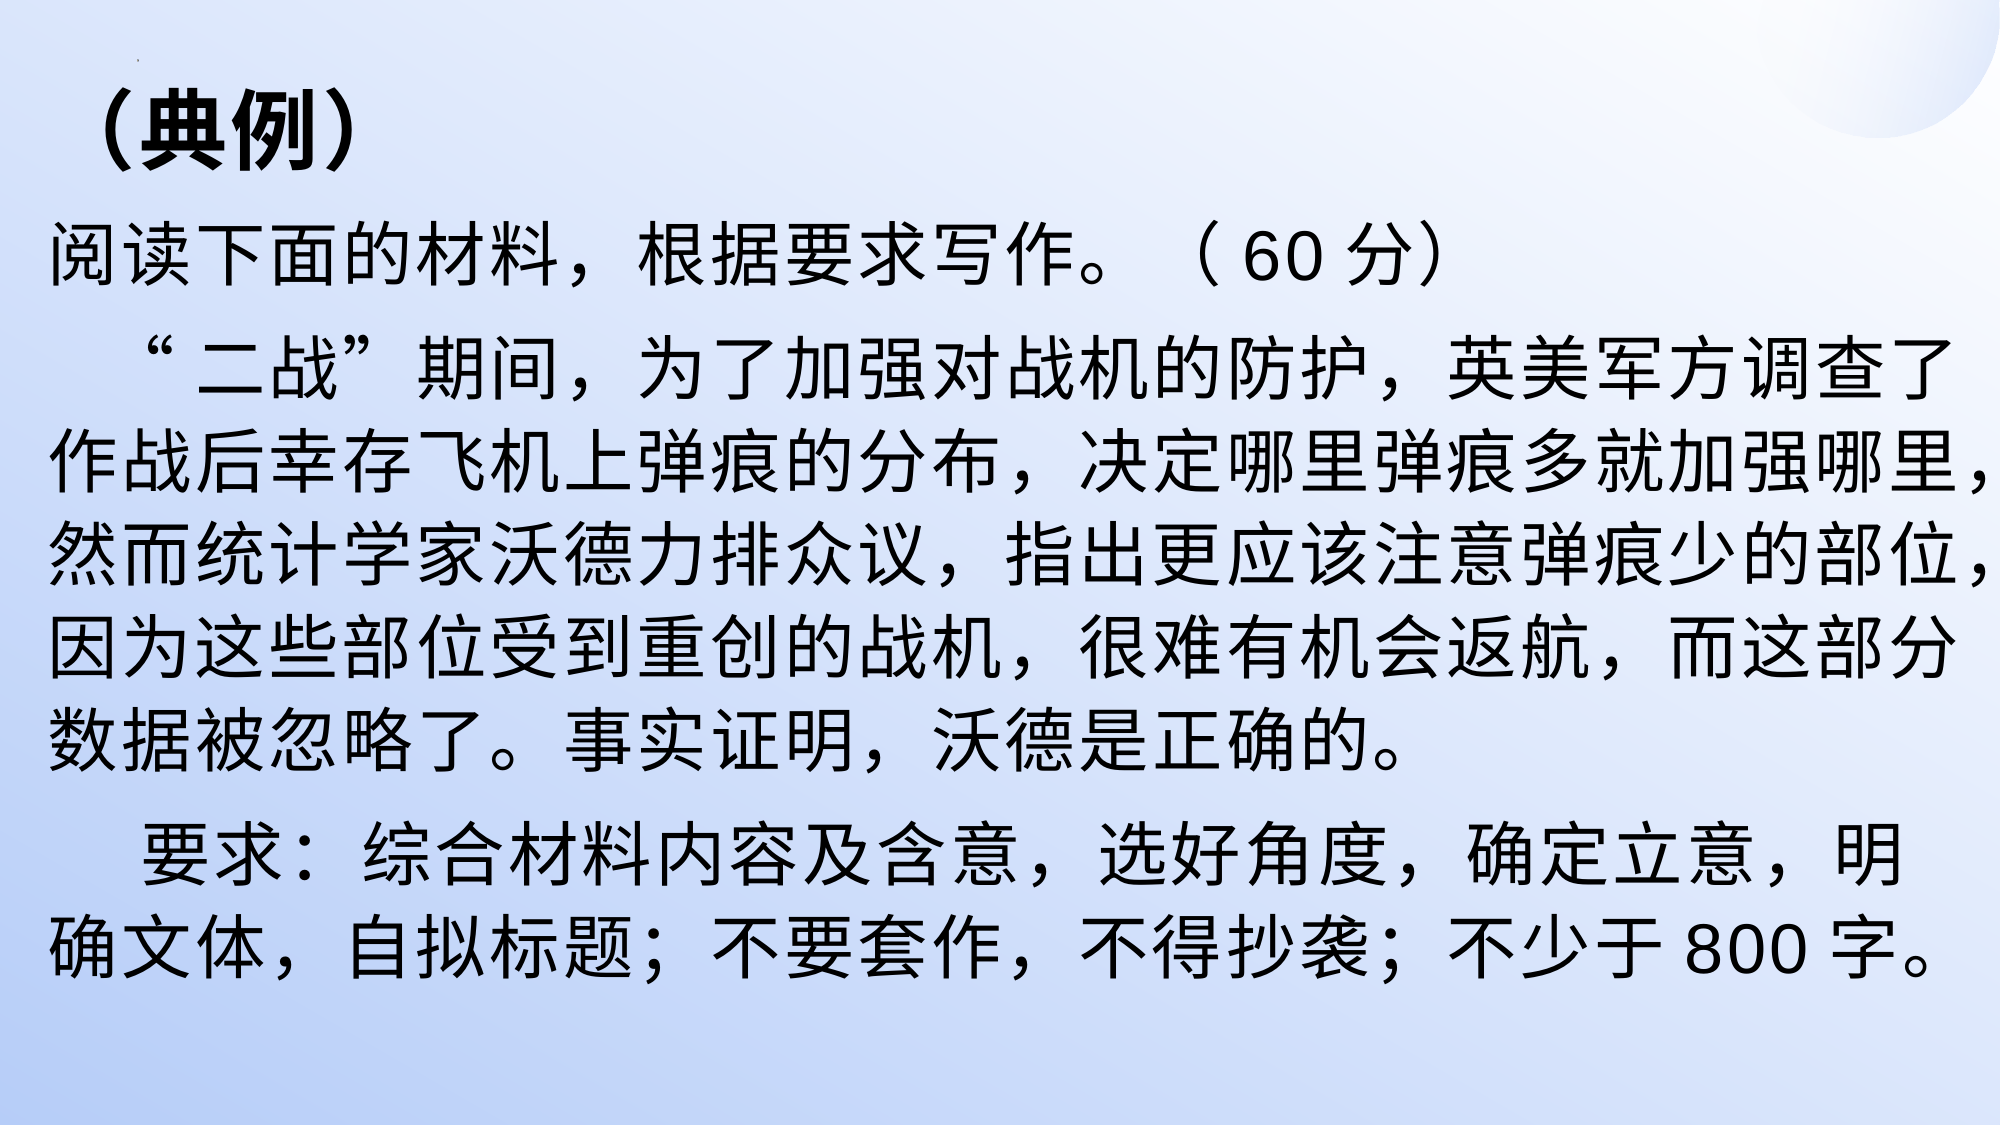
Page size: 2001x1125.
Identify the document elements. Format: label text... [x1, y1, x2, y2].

text_box （典例） 阅读下面的材料，根据要求写作。（60分） “二战”期间，为了加强对战机的防护，英美军方调查了作战后幸存飞机上弹痕的分布，决定哪里弹痕多就加强哪里，然而统计学家沃德力排众议，指出更应该注意弹痕少的部位，因为这些部位受到重创的战机，很难有机会返航，而这部分数据被忽略了。事实证明，沃德是正确的。 要求：综合材料内容及含意，选好角度，确定立意，明确文体，自拟标题；不要套作，不得抄袭；不少于800字。 [33, 35, 1984, 1057]
